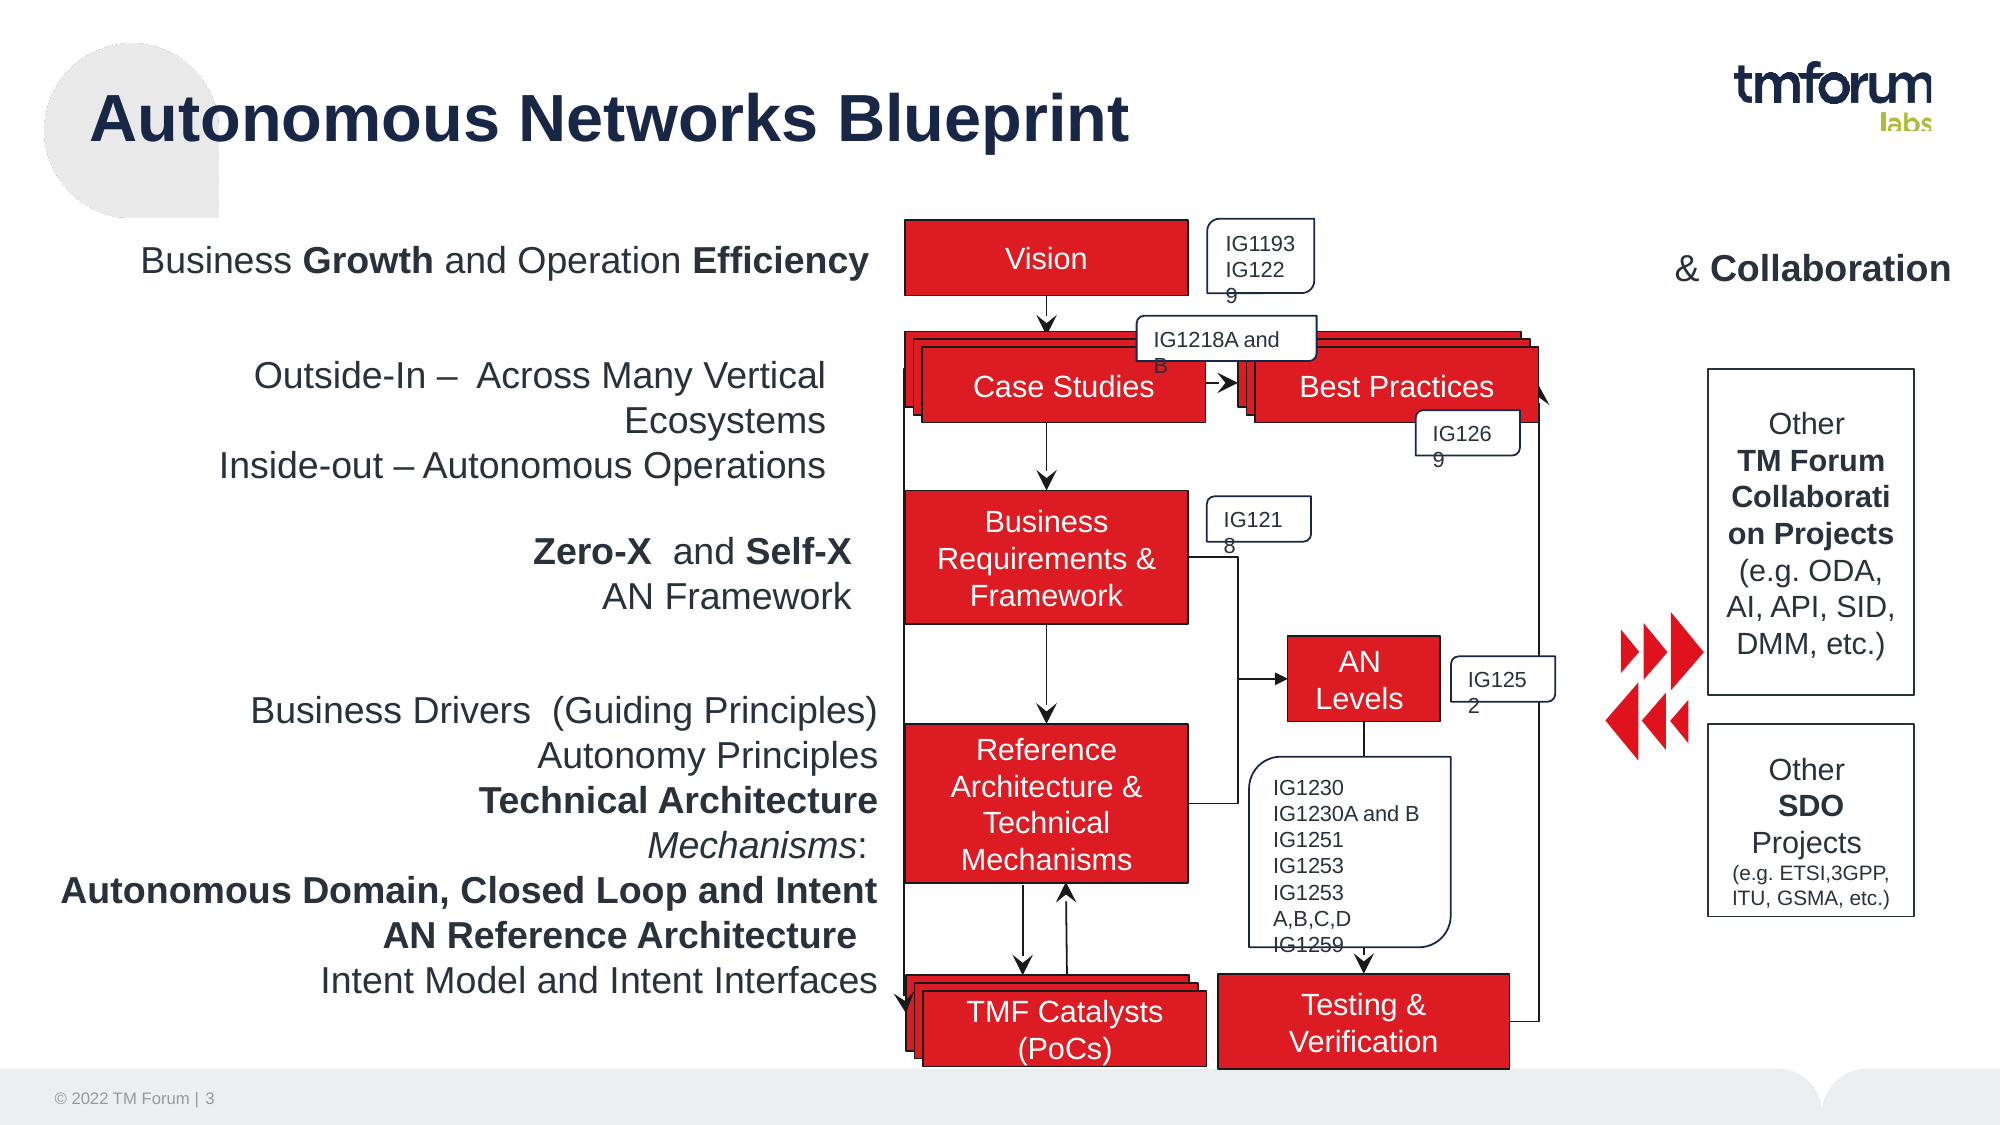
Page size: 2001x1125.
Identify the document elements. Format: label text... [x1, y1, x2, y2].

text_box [1237, 331, 1539, 423]
text_box IG1218 [1205, 495, 1312, 543]
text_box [1509, 423, 1539, 1022]
title Autonomous Networks Blueprint [74, 76, 1685, 168]
text_box Reference Architecture & Technical Mechanisms [907, 723, 1189, 884]
text_box Business Growth and Operation Efficiency [125, 228, 884, 289]
text_box Outside-In – Across Many Vertical Ecosystems Inside-out – Autonomous Operations [53, 343, 841, 494]
text_box IG1269 [1414, 423, 1509, 457]
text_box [1187, 678, 1288, 804]
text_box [1187, 556, 1288, 678]
text_box Testing & Verification [1217, 973, 1510, 1070]
text_box IG1193 IG1229 [1206, 217, 1316, 295]
text_box IG1252 [1539, 655, 1557, 703]
text_box Business Requirements & Framework [907, 490, 1189, 625]
text_box IG1230 IG1230A and B IG1251 IG1253 IG1253 A,B,C,D IG1259 [1248, 755, 1363, 949]
text_box IG1252 [1450, 655, 1509, 703]
text_box Vision [904, 219, 1189, 296]
text_box Zero-X and Self-X AN Framework [518, 519, 867, 625]
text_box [1605, 236, 1952, 917]
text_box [905, 975, 1207, 1067]
text_box IG1230 IG1230A and B IG1251 IG1253 IG1253 A,B,C,D IG1259 [1365, 755, 1452, 949]
picture [44, 43, 219, 218]
text_box Business Drivers (Guiding Principles) Autonomy Principles Technical Architecture Mechanisms: Autonomous Domain, Closed Loop and Intent AN Reference Architecture Intent Model and Intent Interfaces [45, 678, 893, 1009]
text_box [904, 331, 1206, 423]
text_box AN Levels [1288, 635, 1441, 722]
text_box IG1218A and B [1135, 314, 1318, 362]
